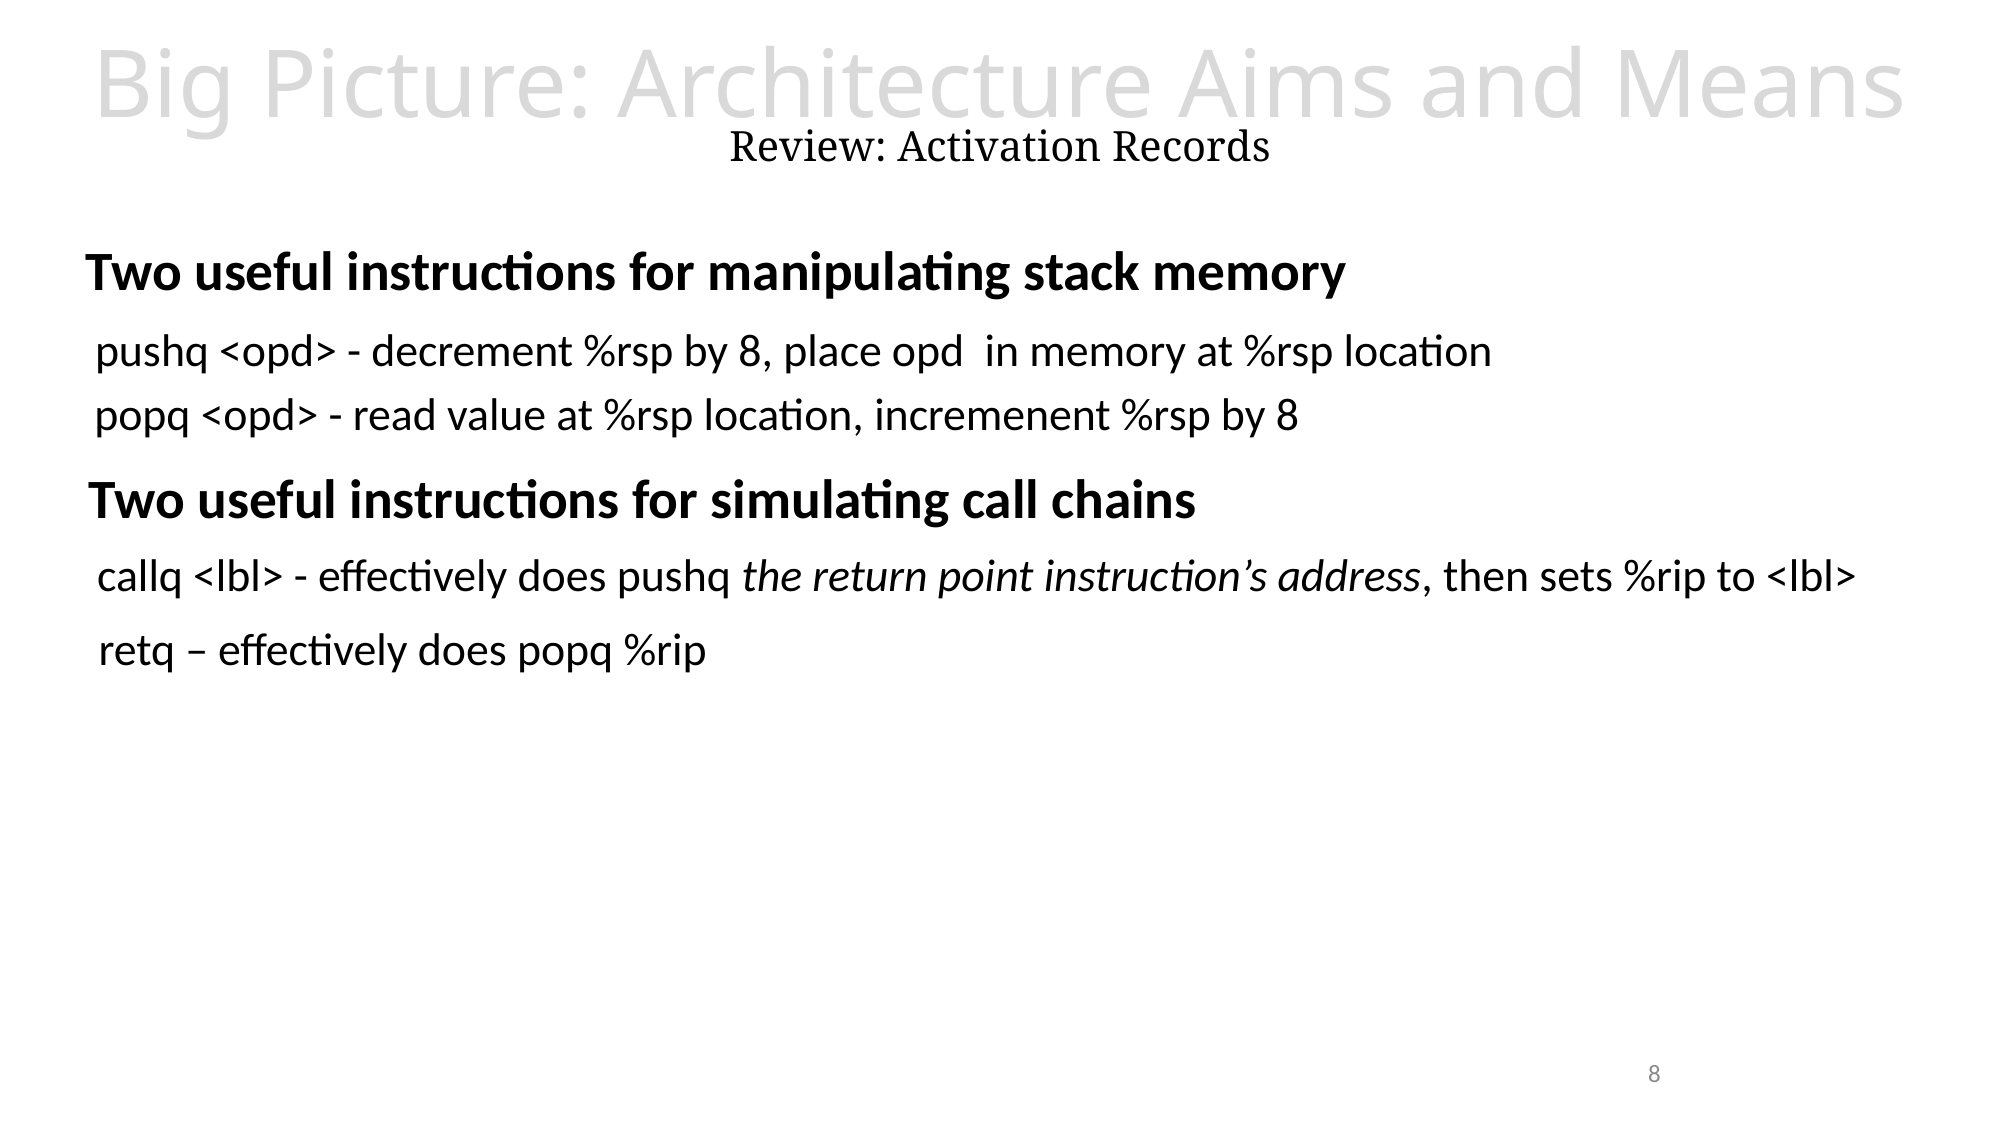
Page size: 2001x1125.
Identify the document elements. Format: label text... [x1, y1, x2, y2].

text_box popq <opd> - read value at %rsp location, incremenent %rsp by 8 [79, 377, 1713, 447]
text_box pushq <opd> - decrement %rsp by 8, place opd in memory at %rsp location [80, 313, 1714, 384]
text_box callq <lbl> - effectively does pushq the return point instruction’s address, then sets %rip to <lbl> [82, 538, 1927, 608]
title Big Picture: Architecture Aims and Means Review: Activation Records [0, 3, 2000, 221]
text_box retq – effectively does popq %rip [83, 612, 1717, 682]
list Two useful instructions for manipulating stack memory [70, 235, 1704, 311]
slide_number 8 [1225, 1042, 1676, 1103]
text_box Two useful instructions for simulating call chains [73, 463, 1707, 539]
